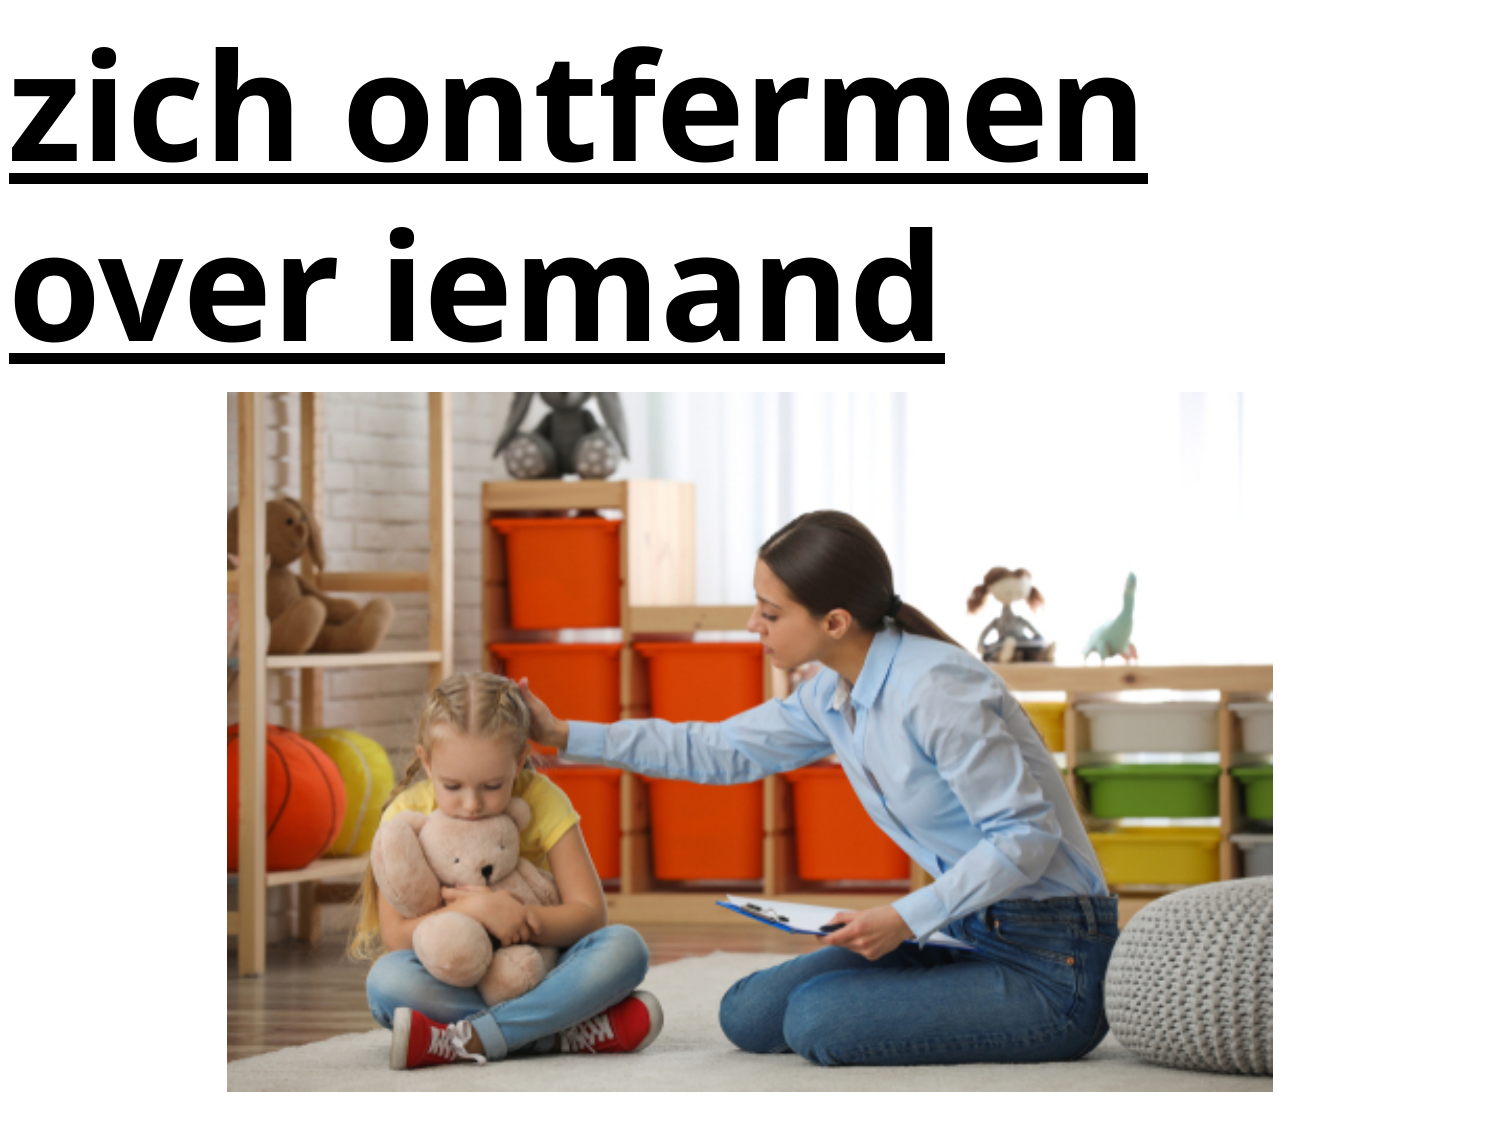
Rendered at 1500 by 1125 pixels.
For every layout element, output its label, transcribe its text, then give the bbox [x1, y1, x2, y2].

text_box zich ontfermen over iemand [0, 4, 1500, 379]
picture [226, 392, 1274, 1092]
